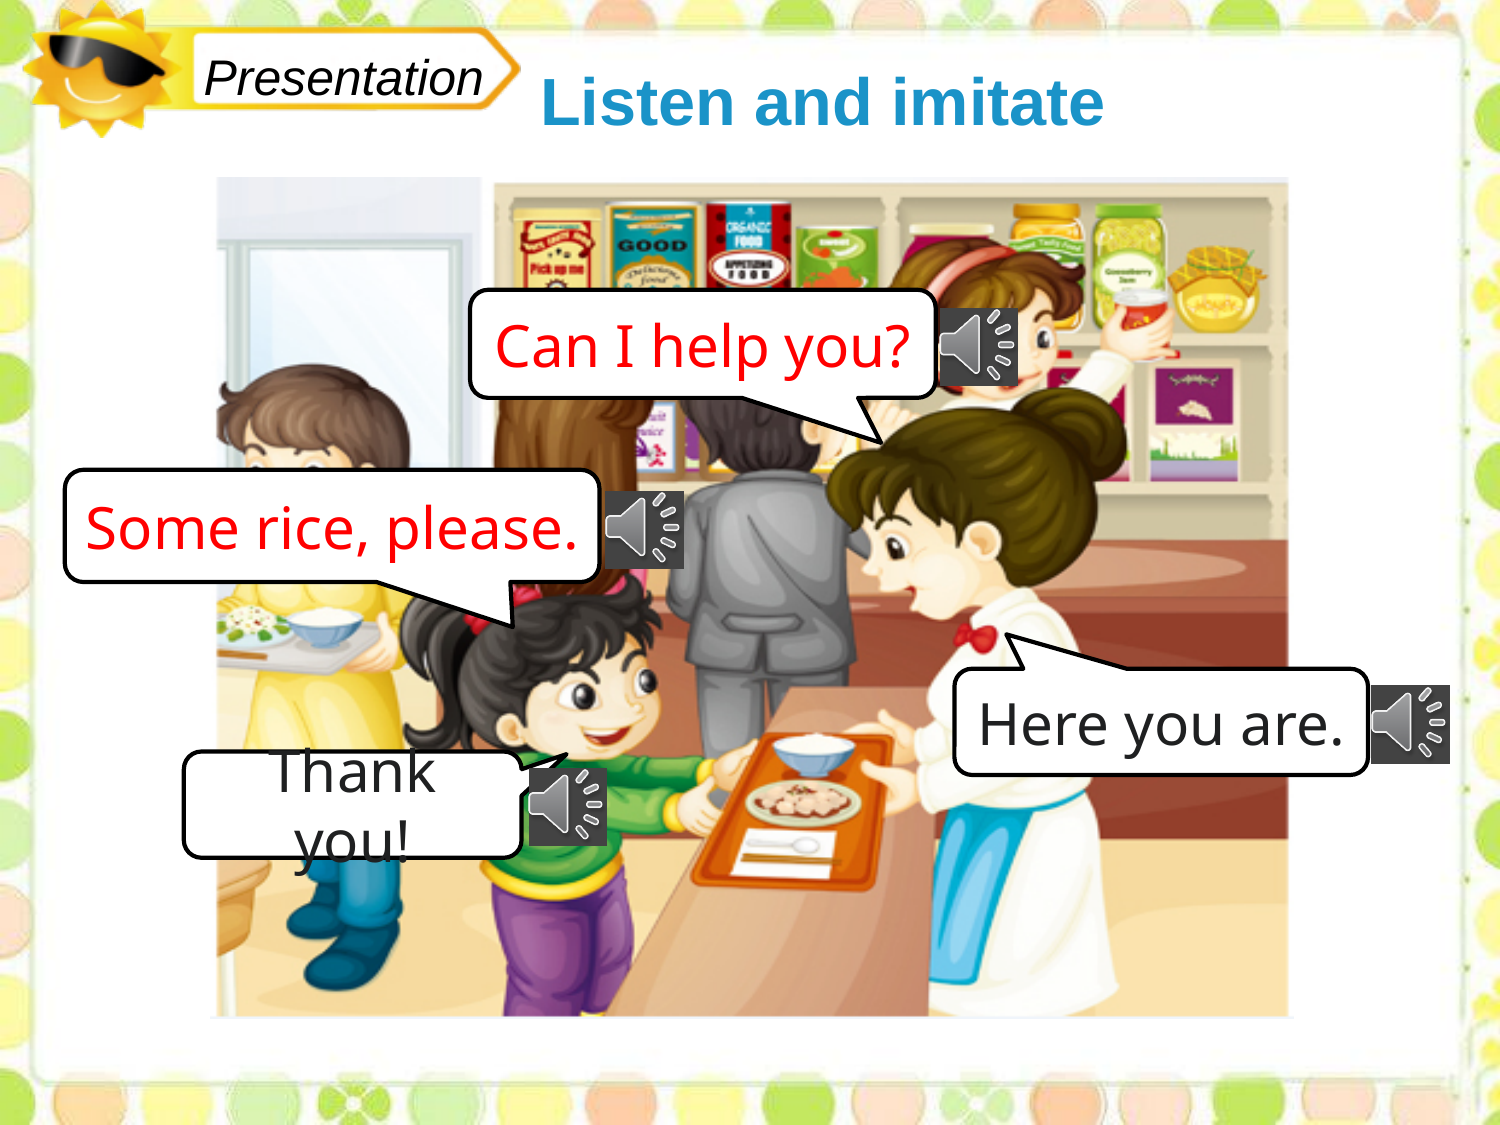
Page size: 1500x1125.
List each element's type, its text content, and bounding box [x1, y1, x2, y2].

text_box Listen and imitate [525, 60, 1198, 176]
picture [0, 0, 1500, 1125]
text_box Some rice, please. [62, 467, 204, 585]
text_box Here you are. [1299, 666, 1370, 778]
text_box Thank you! [181, 749, 204, 860]
